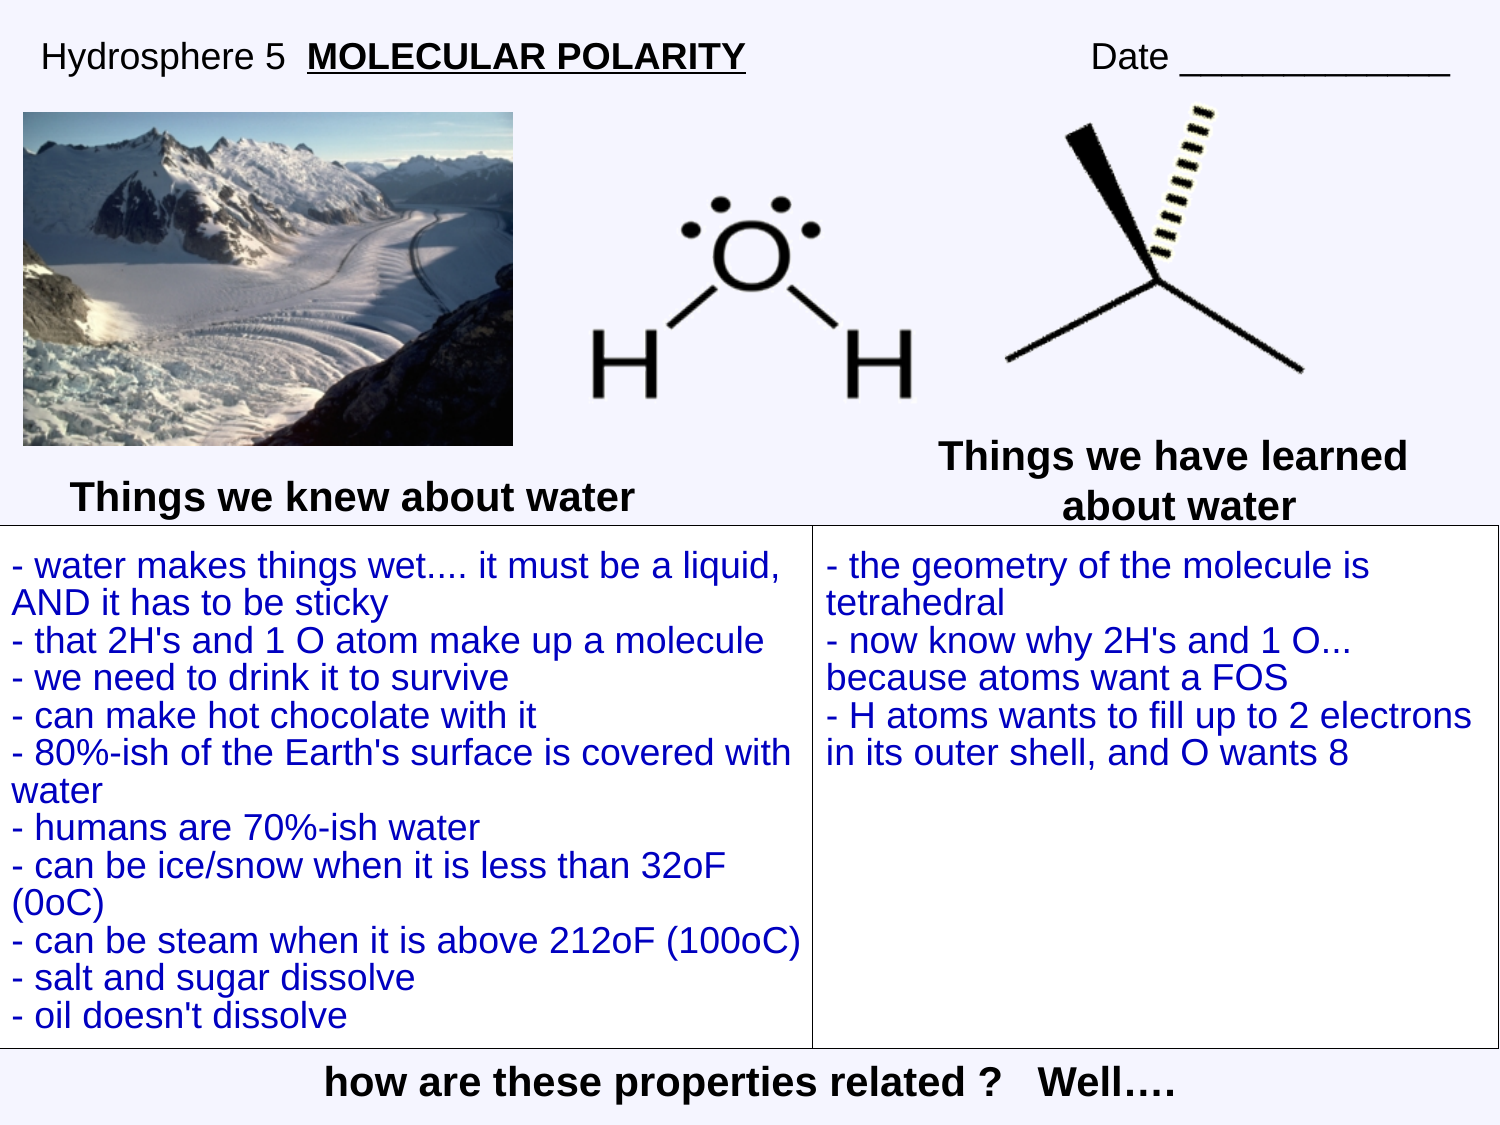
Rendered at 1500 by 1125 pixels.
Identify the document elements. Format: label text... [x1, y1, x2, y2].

text_box how are these properties related ? Well…. [308, 1049, 1191, 1113]
text_box Things we have learned about water [923, 421, 1436, 525]
picture [23, 112, 513, 446]
picture [567, 85, 1418, 454]
text_box Hydrosphere 5 MOLECULAR POLARITY Date _____________ [25, 24, 1465, 85]
text_box Things we knew about water [54, 462, 651, 525]
